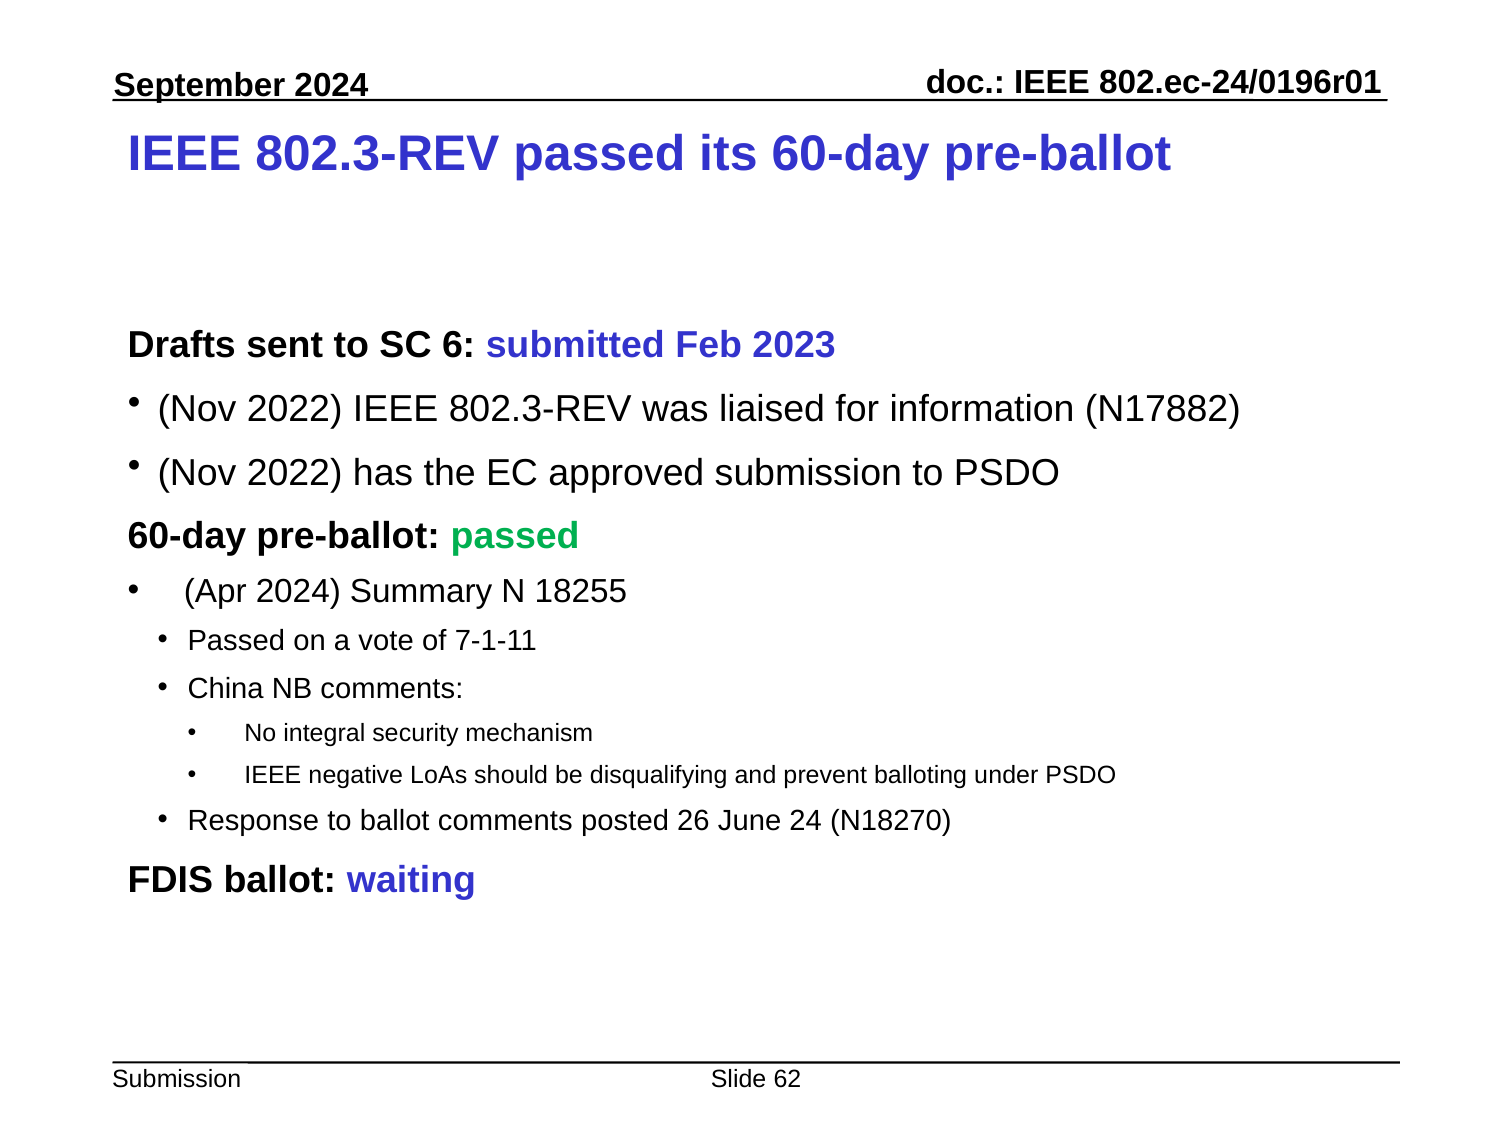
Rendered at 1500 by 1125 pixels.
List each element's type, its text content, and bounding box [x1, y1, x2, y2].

title IEEE 802.3-REV passed its 60-day pre-ballot [112, 112, 1388, 288]
slide_number Slide 62 [709, 1061, 803, 1093]
list Drafts sent to SC 6: submitted Feb 2023 (Nov 2022) IEEE 802.3-REV was liaised for information (N17882) (Nov 2022) has the EC approved submission to PSDO 60-day pre-ballot: passed (Apr 2024) Summary N 18255 Passed on a vote of 7-1-11 China NB comments: No integral security mechanism IEEE negative LoAs should be disqualifying and prevent balloting under PSDO Response to ballot comments posted 26 June 24 (N18270) FDIS ballot: waiting [112, 312, 1388, 988]
